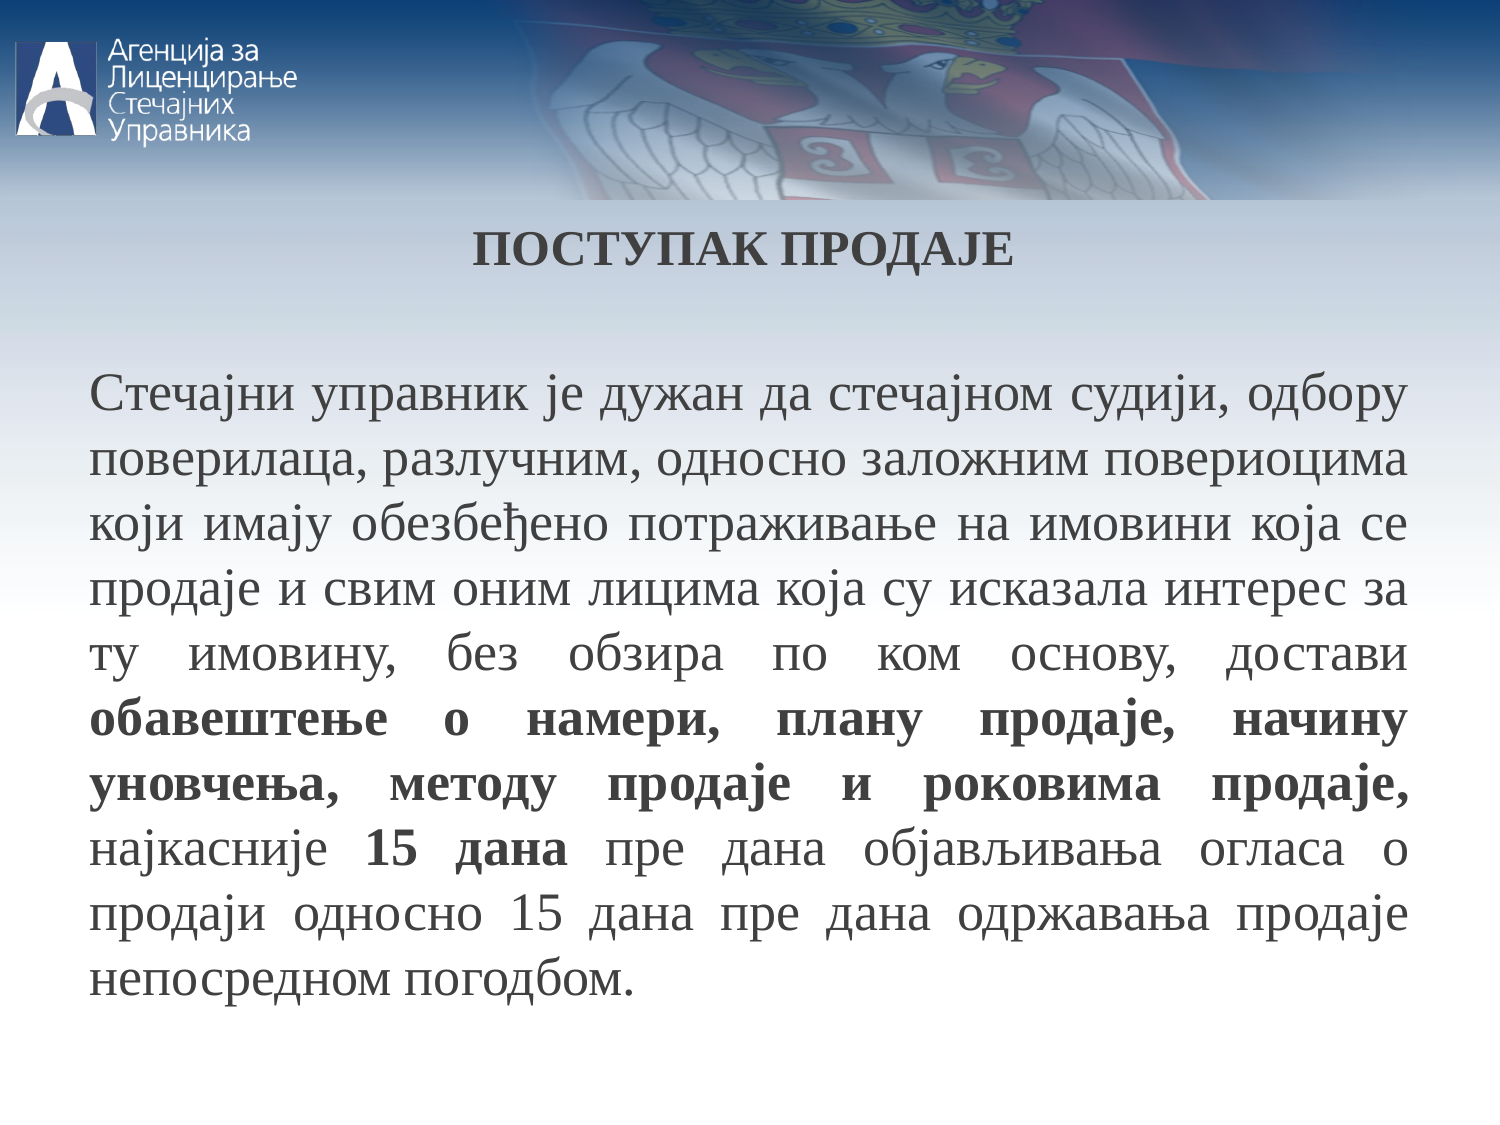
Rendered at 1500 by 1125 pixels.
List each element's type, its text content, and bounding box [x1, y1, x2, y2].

list ПОСТУПАК ПРОДАЈЕ Стечајни управник је дужан да стечајном судији, одбору поверилаца, разлучним, односно заложним повериоцима који имају обезбеђено потраживање на имовини која се продаје и свим оним лицима која су исказала интерес за ту имовину, без обзира по ком основу, достави обавештење о намери, плану продаје, начину уновчења, методу продаје и роковима продаје, најкасније 15 дана пре дана објављивања огласа о продаји односно 15 дана пре дана одржавања продаје непосредном погодбом. [75, 208, 1425, 1047]
picture [0, 0, 1500, 1113]
